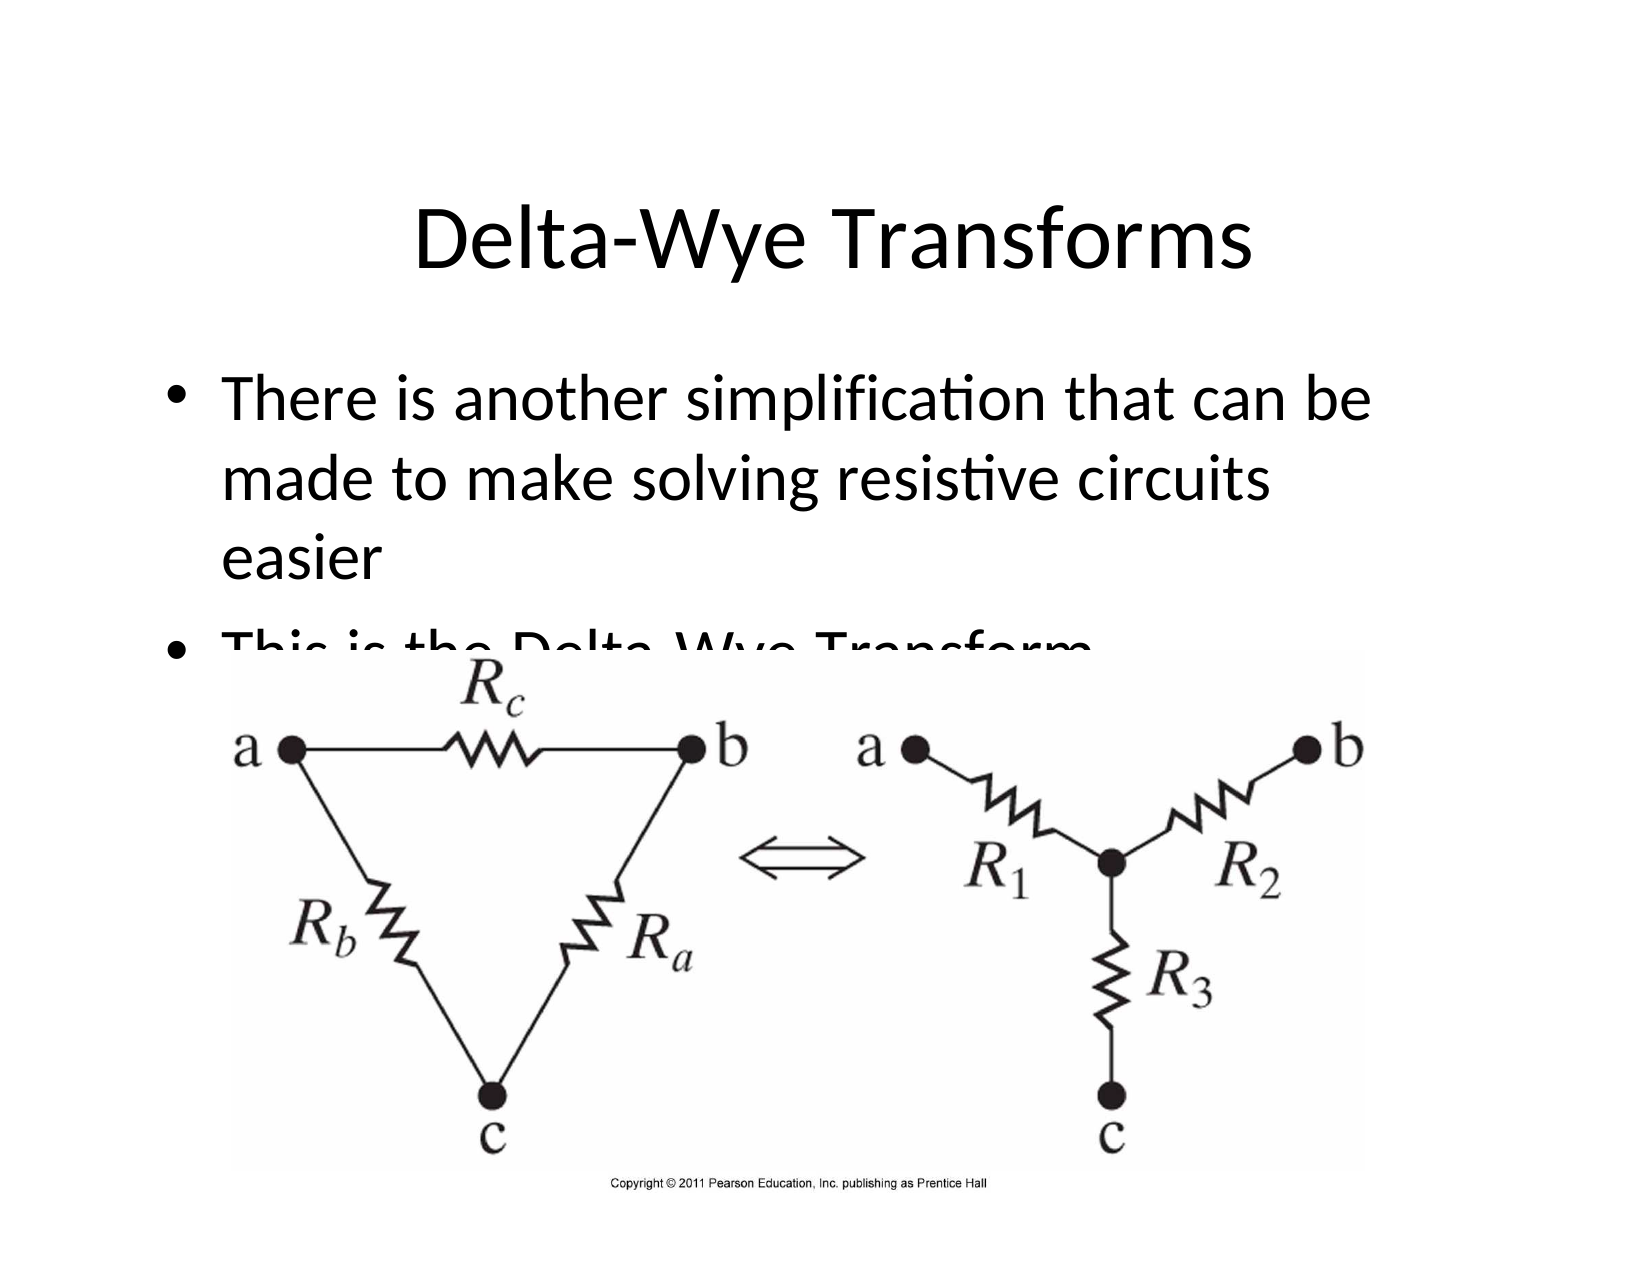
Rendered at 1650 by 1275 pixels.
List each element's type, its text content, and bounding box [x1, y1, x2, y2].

text_box [231, 650, 1365, 1200]
title Delta-Wye Transforms [177, 177, 1473, 391]
text_box There is another simplification that can be made to make solving resistive circuits easier This is the Delta-Wye Transform [162, 353, 1439, 690]
